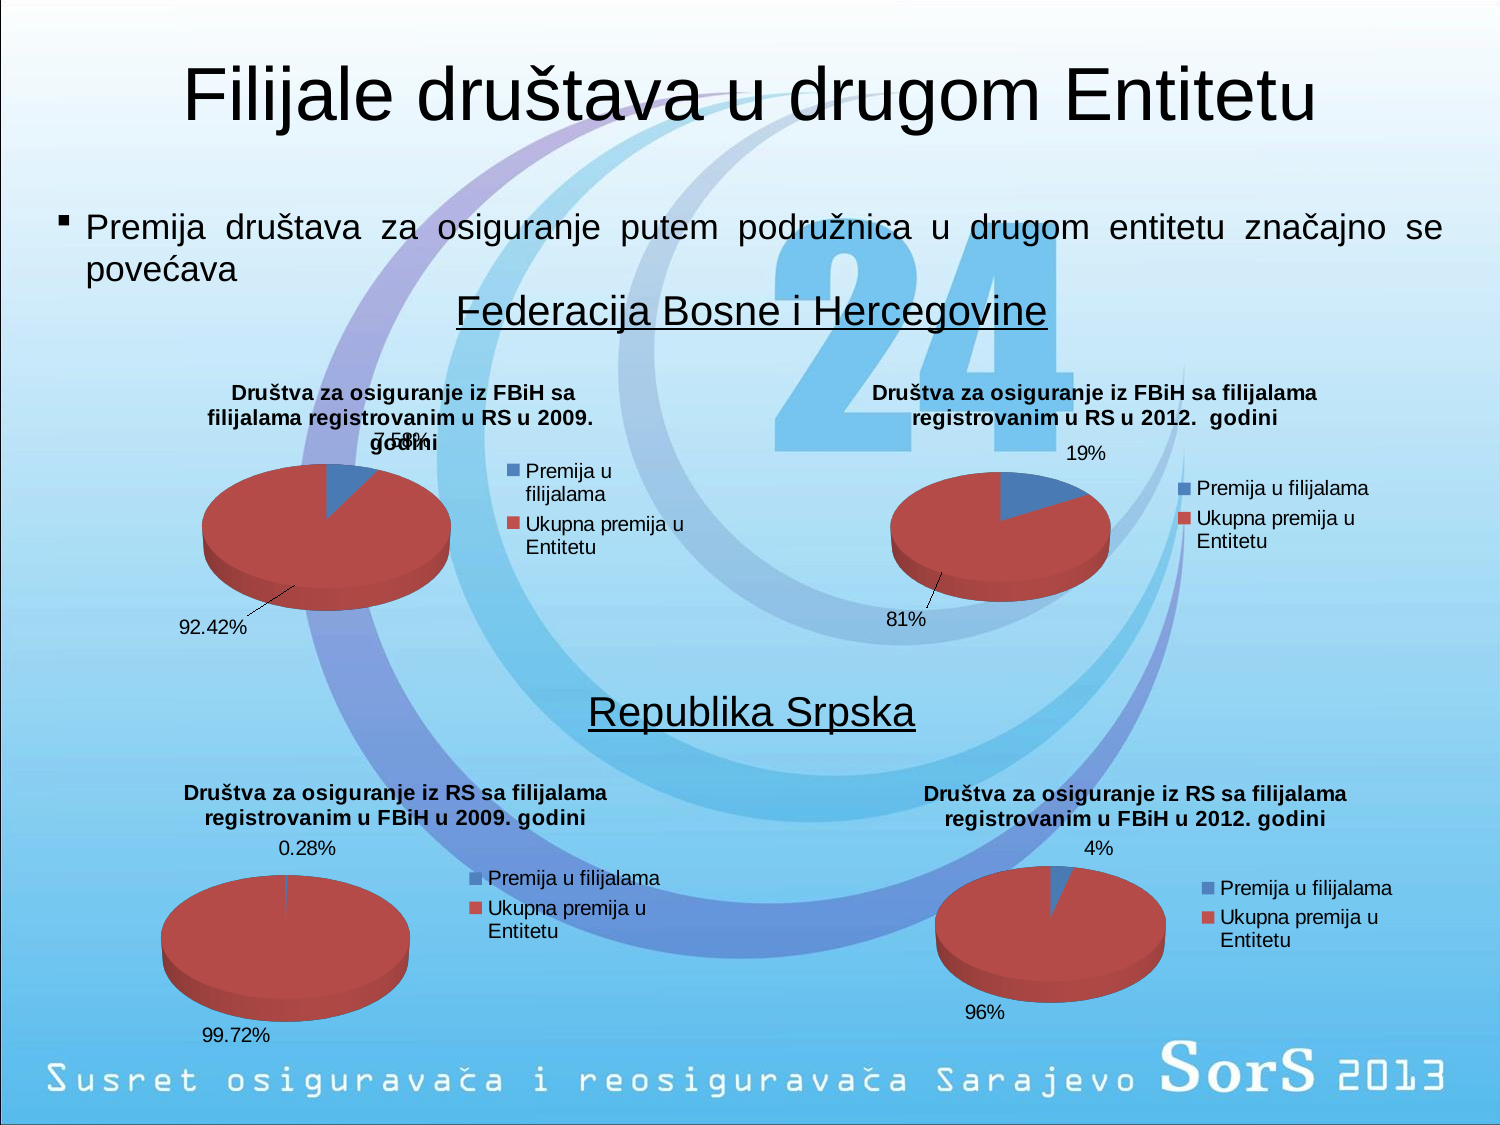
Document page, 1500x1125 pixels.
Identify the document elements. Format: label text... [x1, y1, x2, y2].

text_box Premija društava za osiguranje putem podružnica u drugom entitetu značajno se povećava [41, 196, 1459, 297]
title Filijale društava u drugom Entitetu [74, 8, 1426, 173]
chart [832, 774, 1412, 1055]
text_box Republika Srpska [76, 657, 1427, 764]
picture [0, 0, 1500, 1125]
text_box Federacija Bosne i Hercegovine [76, 297, 1427, 362]
chart [100, 763, 680, 1048]
chart [135, 373, 703, 646]
chart [796, 373, 1389, 658]
